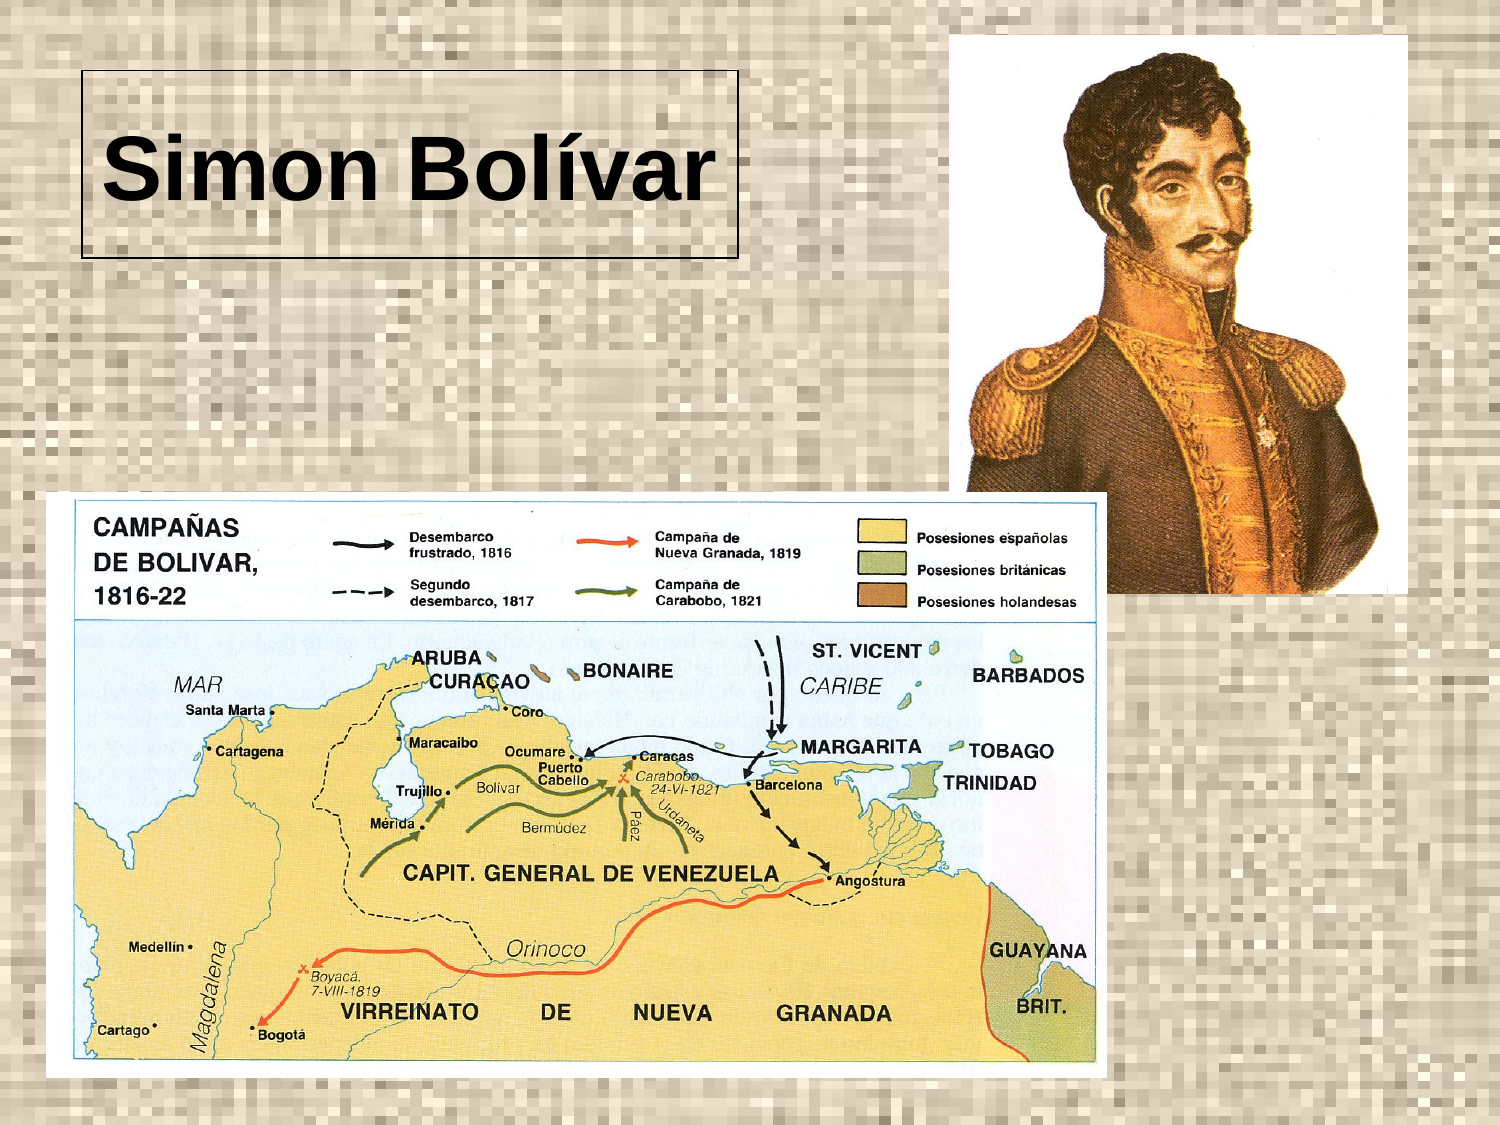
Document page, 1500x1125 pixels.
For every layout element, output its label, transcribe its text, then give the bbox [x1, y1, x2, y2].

picture [0, 0, 1500, 1125]
title Simon Bolívar [82, 70, 739, 258]
